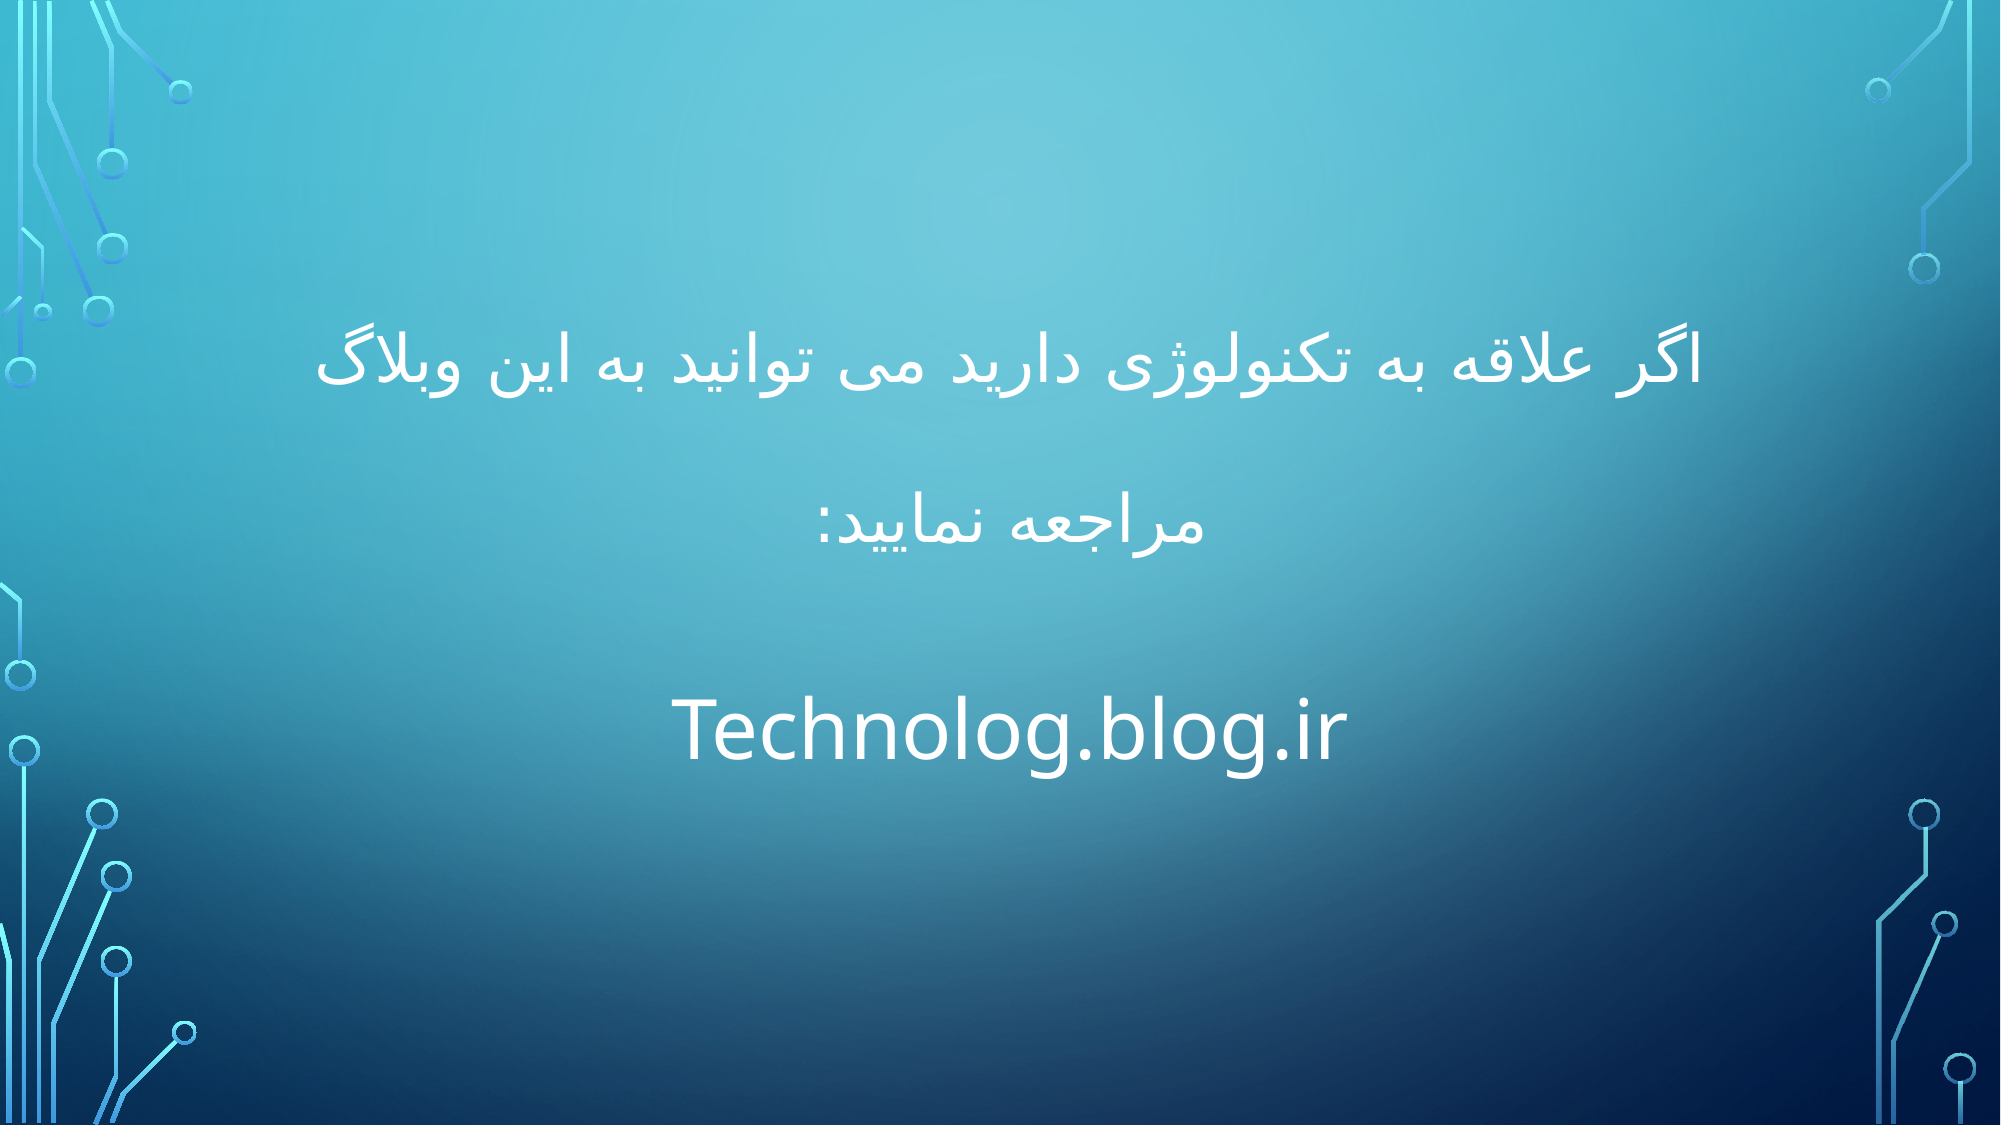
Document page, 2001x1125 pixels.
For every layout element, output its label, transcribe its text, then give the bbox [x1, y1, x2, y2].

list اگر علاقه به تکنولوژی دارید می توانید به این وبلاگ مراجعه نمایید: Technolog.blog.ir [198, 227, 1824, 809]
